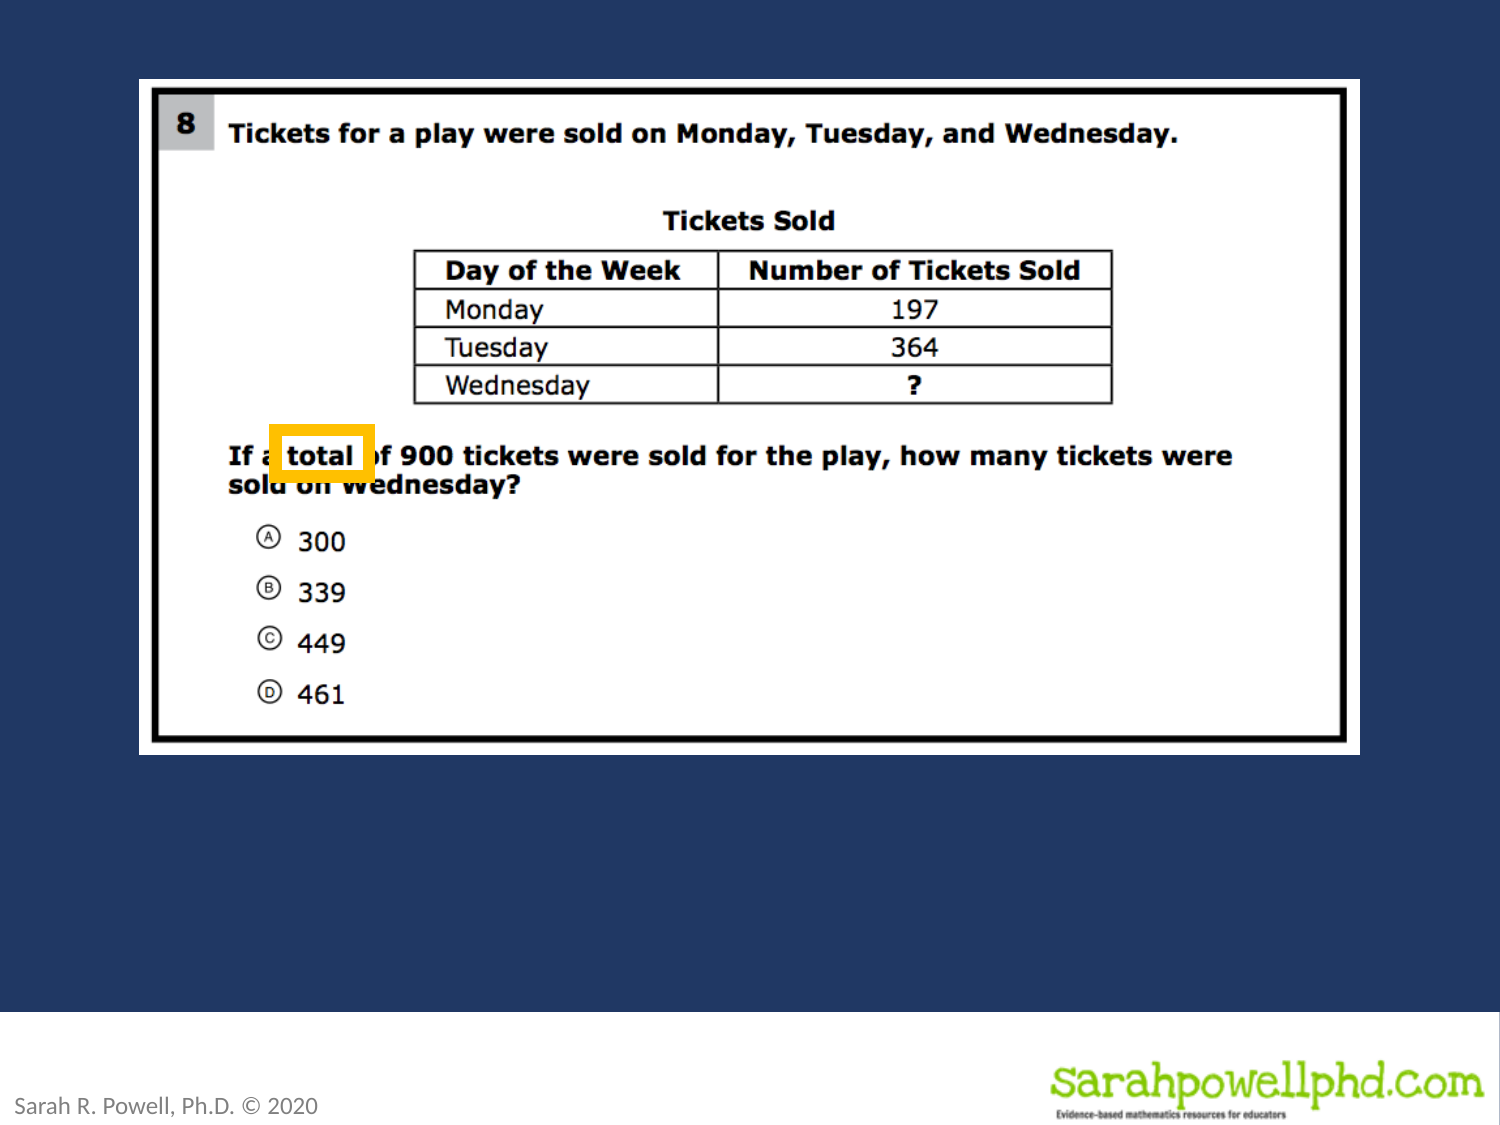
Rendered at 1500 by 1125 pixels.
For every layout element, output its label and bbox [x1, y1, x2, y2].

picture [1032, 1051, 1499, 1125]
picture [139, 79, 1360, 755]
